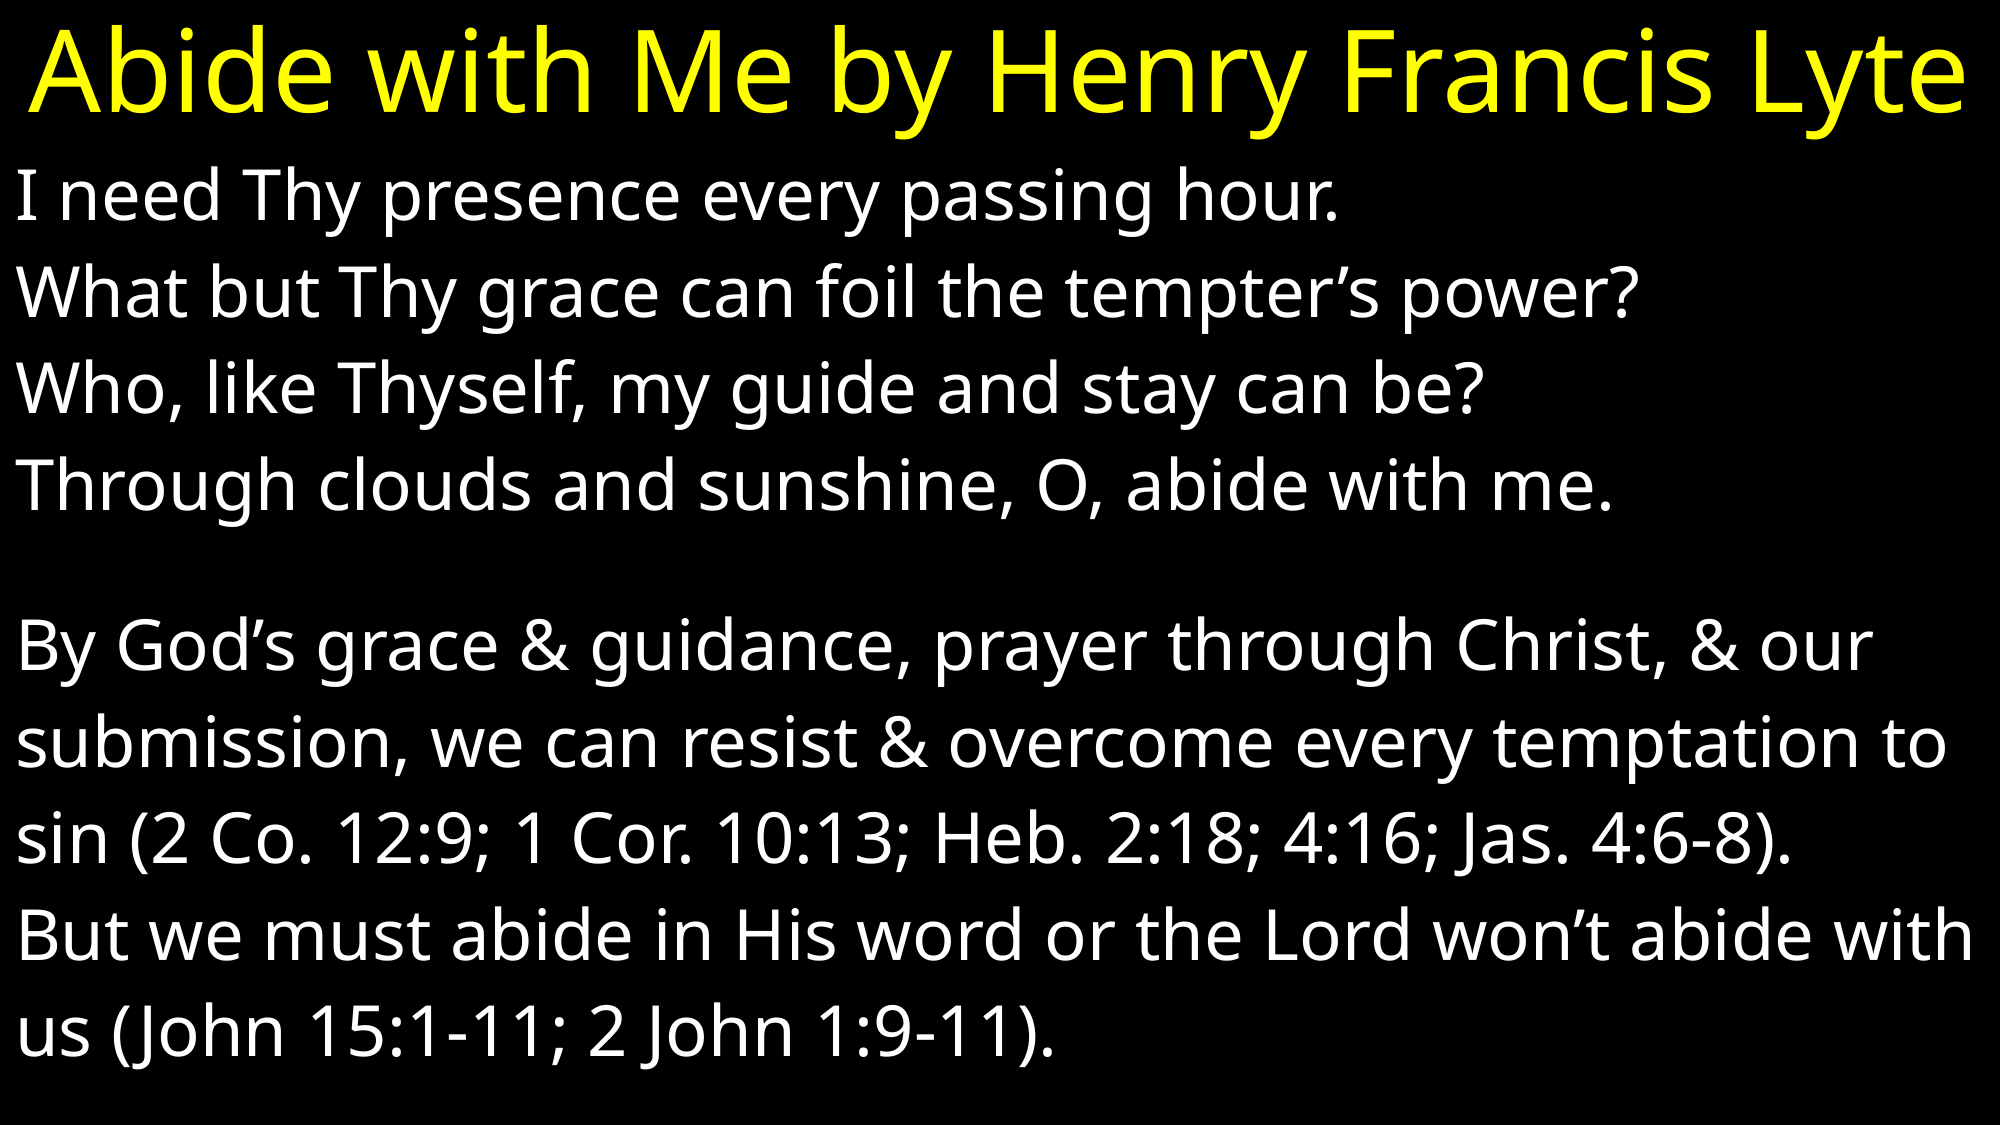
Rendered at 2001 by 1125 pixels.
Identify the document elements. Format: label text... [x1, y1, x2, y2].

list I need Thy presence every passing hour. What but Thy grace can foil the tempter’s power? Who, like Thyself, my guide and stay can be? Through clouds and sunshine, O, abide with me. By God’s grace & guidance, prayer through Christ, & our submission, we can resist & overcome every temptation to sin (2 Co. 12:9; 1 Cor. 10:13; Heb. 2:18; 4:16; Jas. 4:6-8). But we must abide in His word or the Lord won’t abide with us (John 15:1-11; 2 John 1:9-11). [0, 151, 2000, 1125]
title Abide with Me by Henry Francis Lyte [0, 0, 2000, 151]
